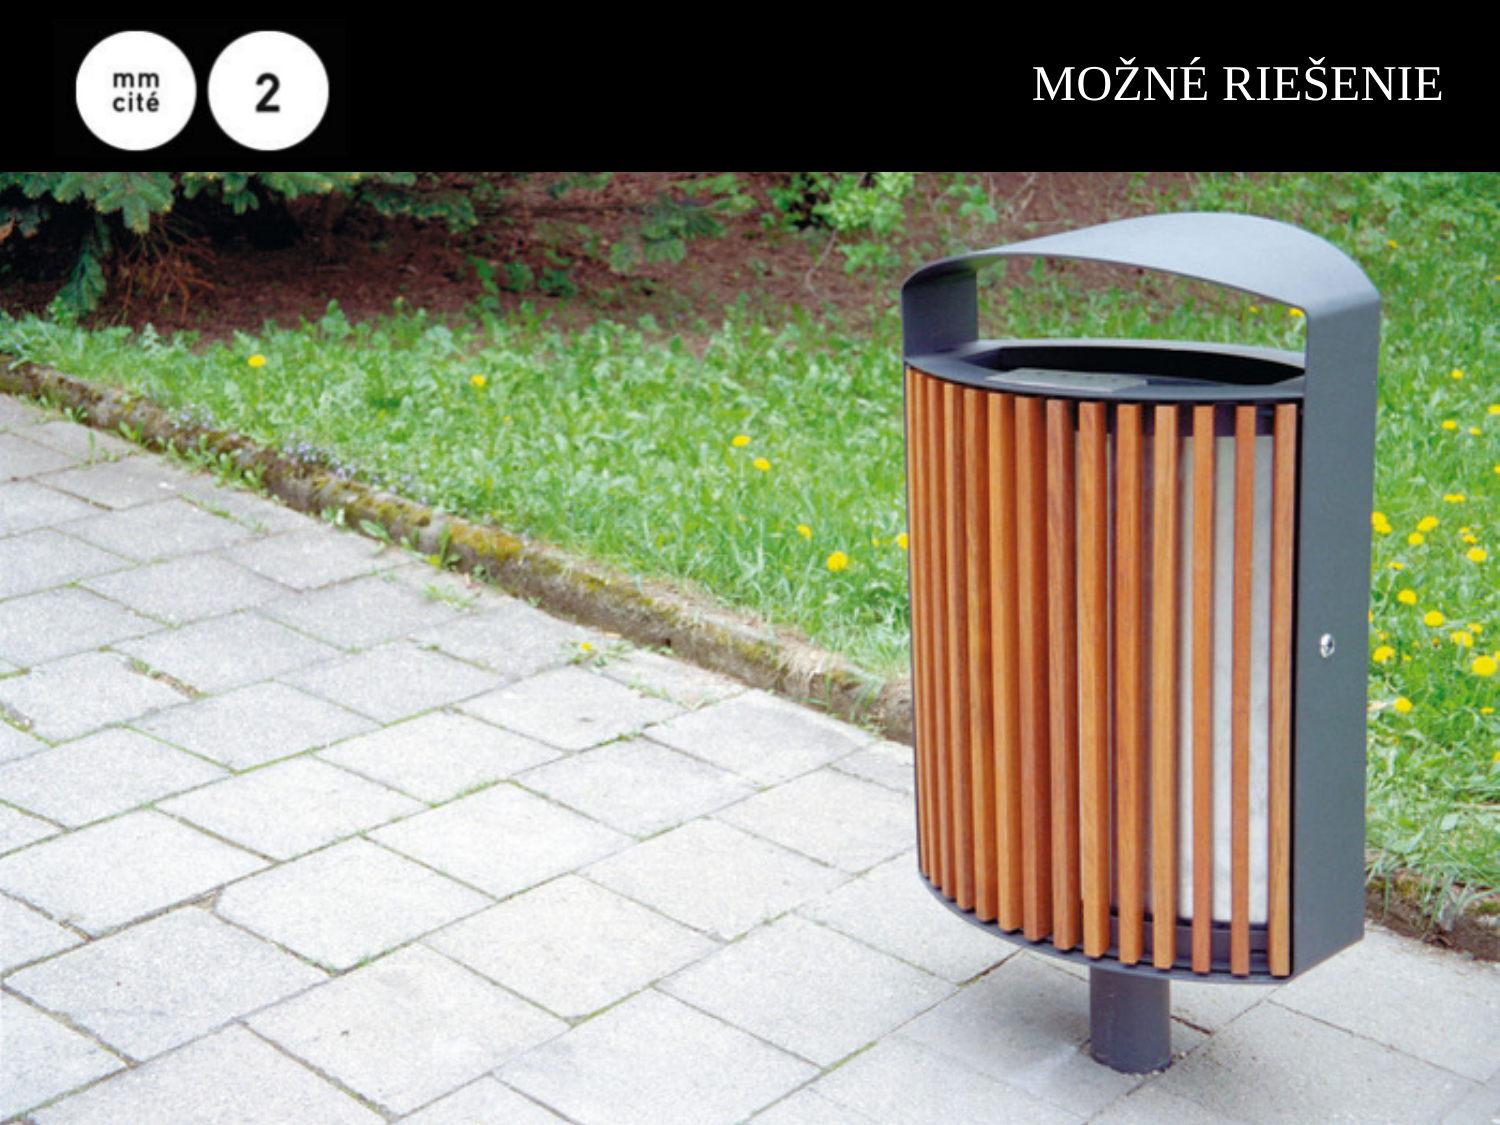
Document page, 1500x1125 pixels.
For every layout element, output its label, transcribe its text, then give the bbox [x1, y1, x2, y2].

list Možné riešEnie [395, 42, 1459, 138]
picture [0, 0, 1500, 1125]
